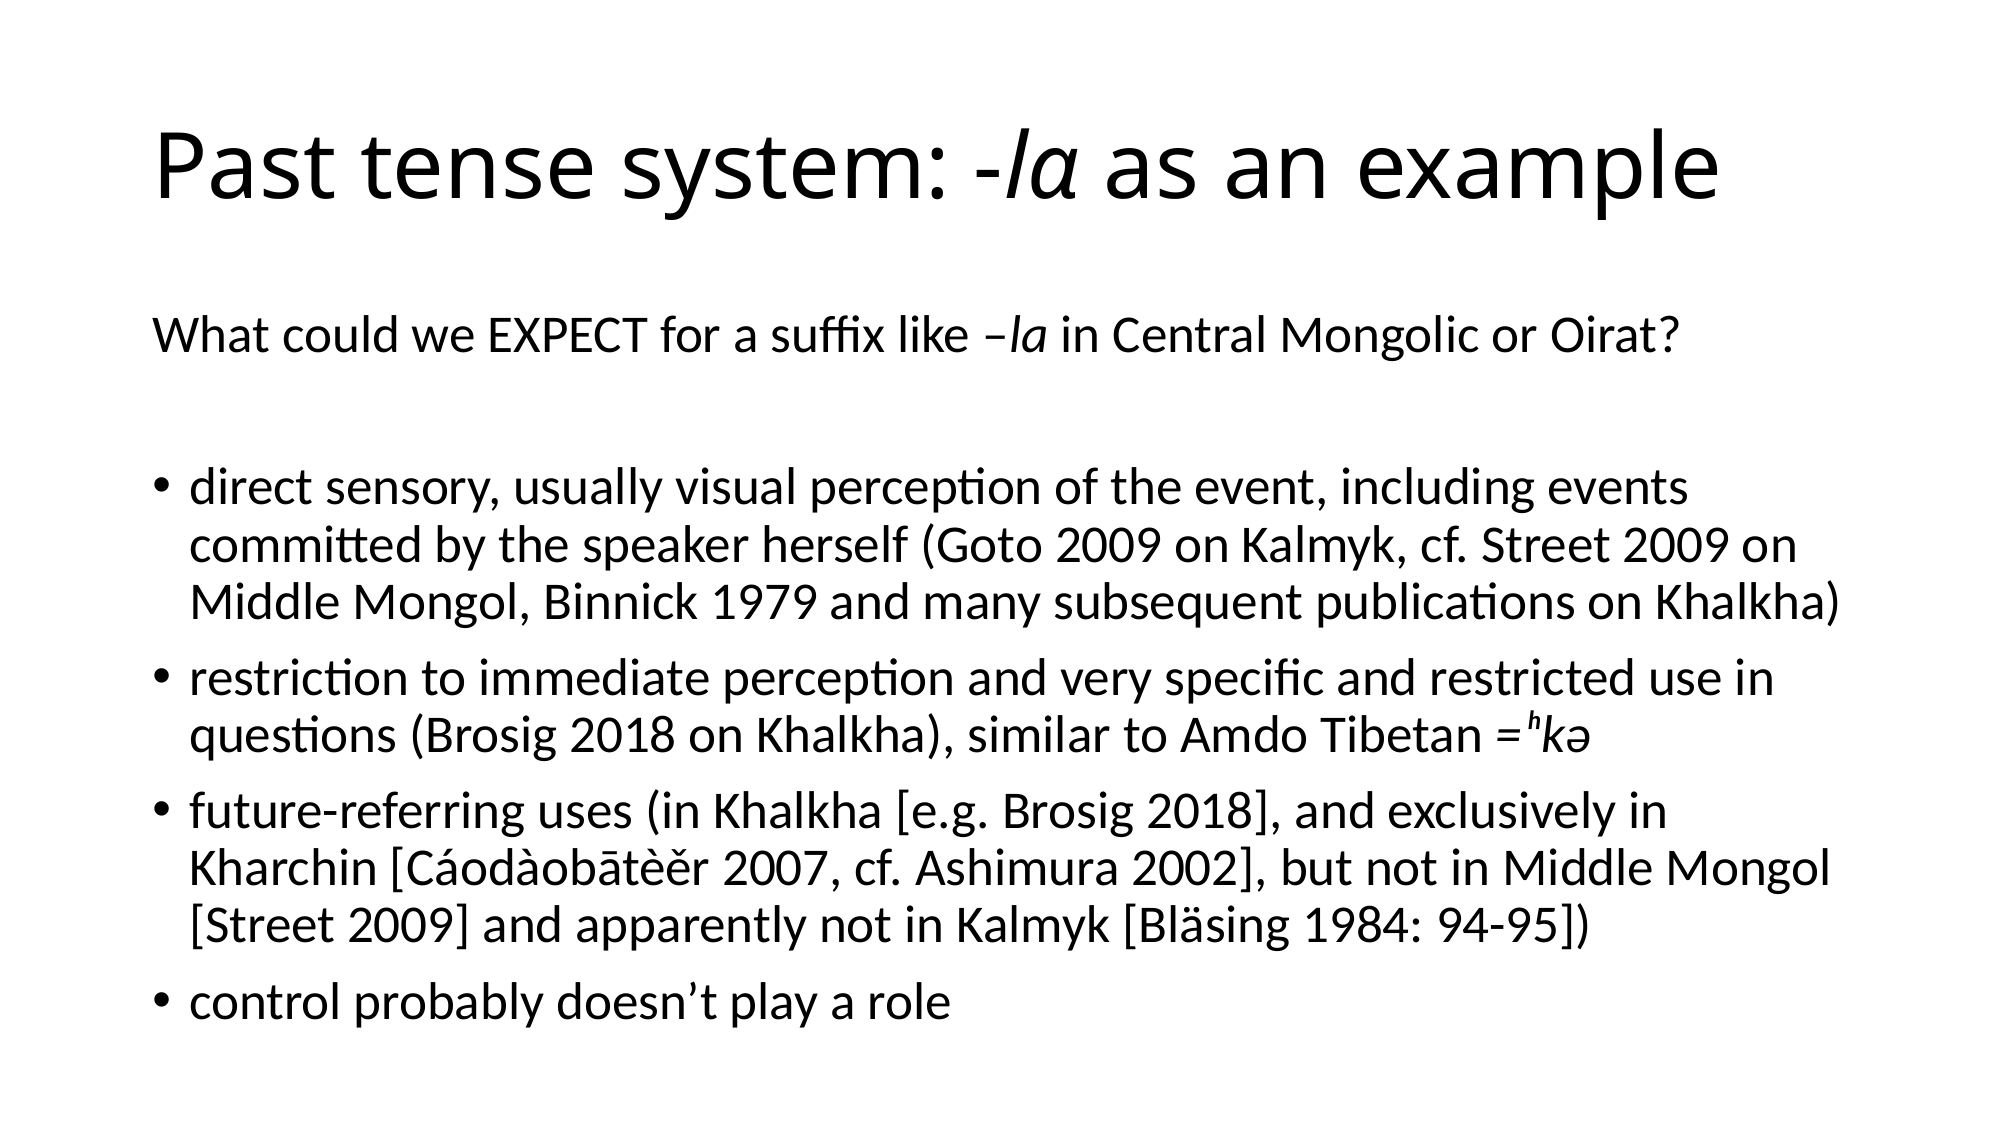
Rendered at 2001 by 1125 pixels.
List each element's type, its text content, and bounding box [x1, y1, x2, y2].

title Past tense system: -lɑ as an example [137, 59, 1863, 278]
list What could we EXPECT for a suffix like –la in Central Mongolic or Oirat? direct sensory, usually visual perception of the event, including events committed by the speaker herself (Goto 2009 on Kalmyk, cf. Street 2009 on Middle Mongol, Binnick 1979 and many subsequent publications on Khalkha) restriction to immediate perception and very specific and restricted use in questions (Brosig 2018 on Khalkha), similar to Amdo Tibetan =ʰkə future-referring uses (in Khalkha [e.g. Brosig 2018], and exclusively in Kharchin [Cáodàobātèěr 2007, cf. Ashimura 2002], but not in Middle Mongol [Street 2009] and apparently not in Kalmyk [Bläsing 1984: 94-95]) control probably doesn’t play a role [137, 299, 1863, 1096]
